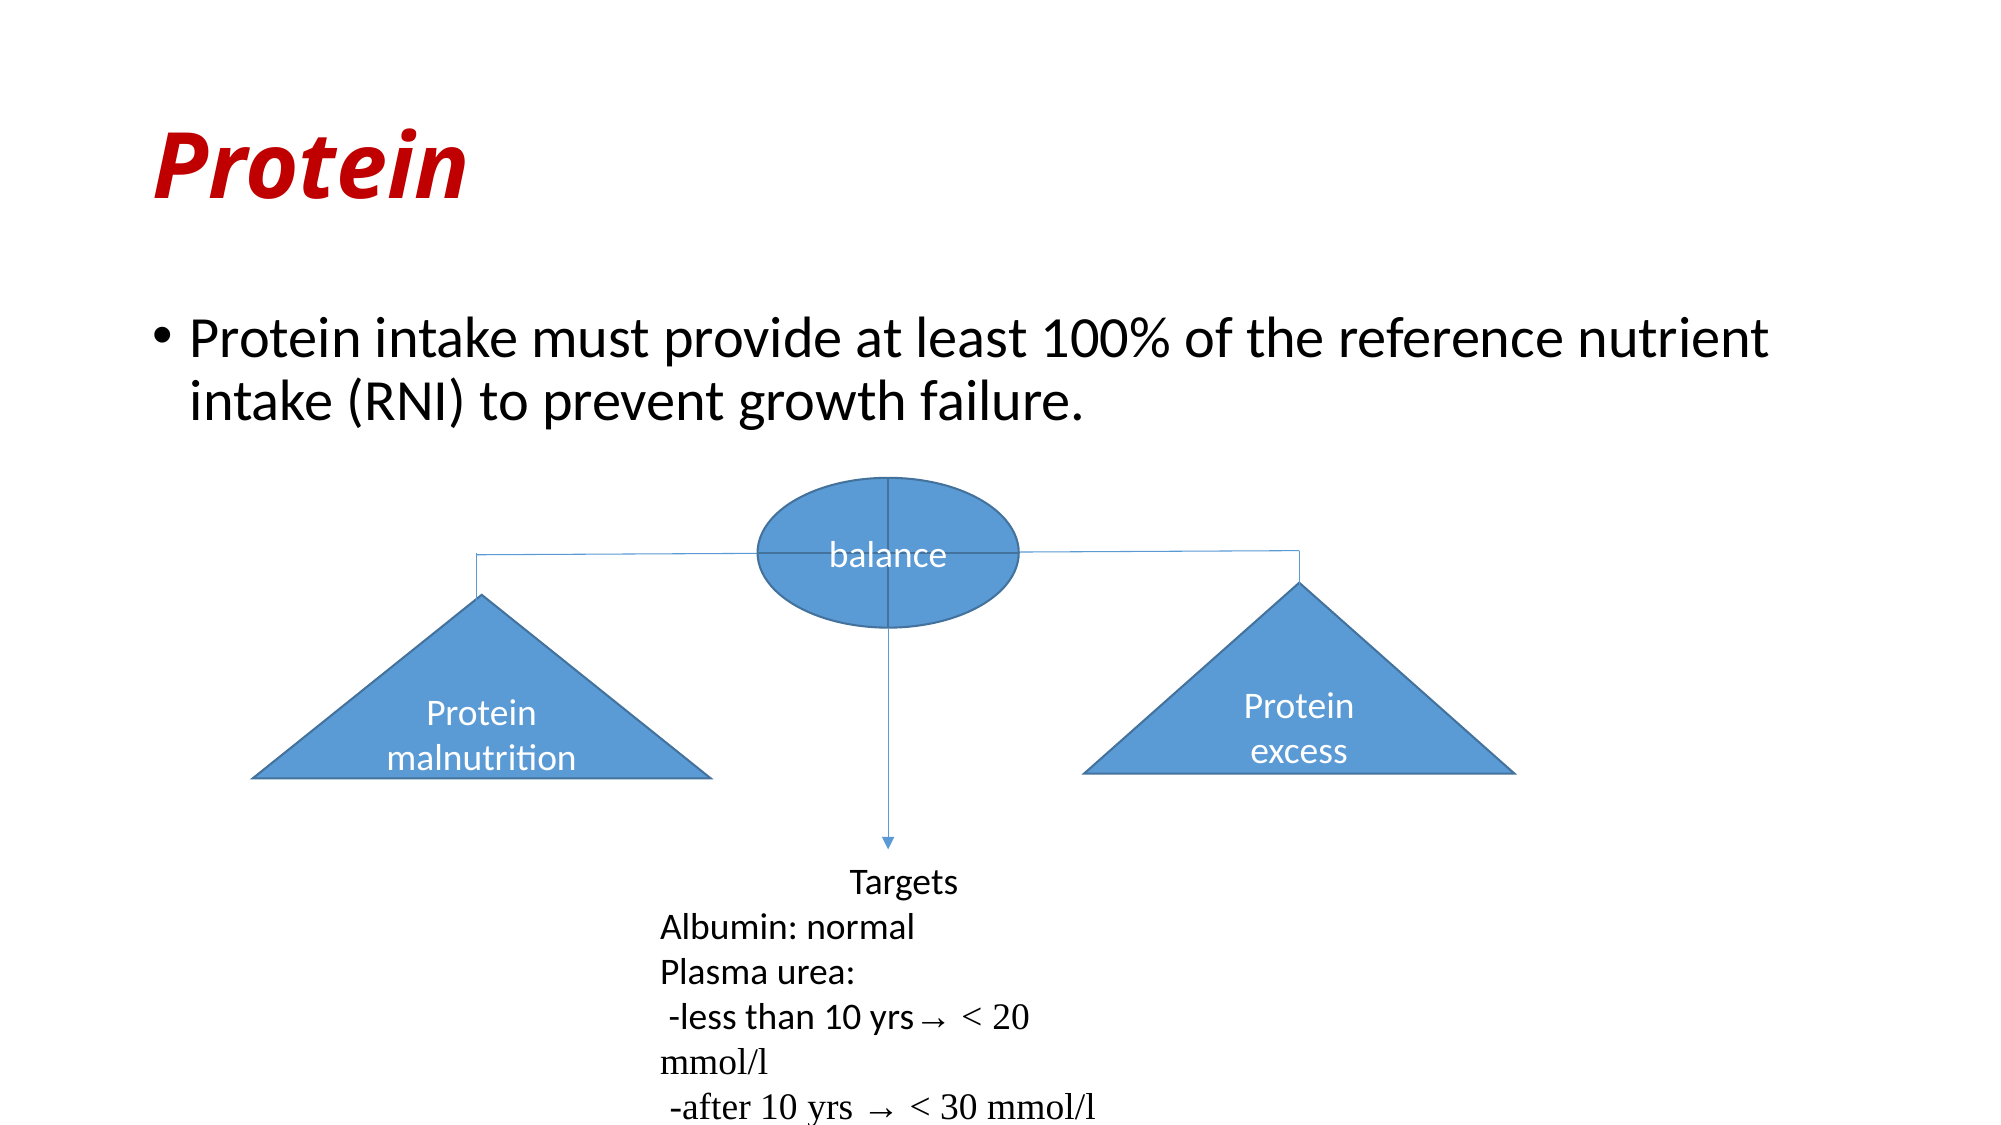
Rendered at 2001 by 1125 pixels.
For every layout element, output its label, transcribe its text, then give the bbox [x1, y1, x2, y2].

text_box Targets Albumin: normal Plasma urea: -less than 10 yrs→ ˂ 20 mmol/l -after 10 yrs → ˂ 30 mmol/l [645, 849, 1163, 1125]
list Protein intake must provide at least 100% of the reference nutrient intake (RNI) to prevent growth failure. [137, 299, 1863, 1014]
title Protein [137, 59, 1863, 278]
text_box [476, 550, 1299, 555]
text_box balance [756, 476, 1020, 550]
text_box Protein excess [1081, 581, 1518, 775]
text_box Protein malnutrition [249, 593, 714, 780]
text_box balance [756, 555, 1020, 629]
